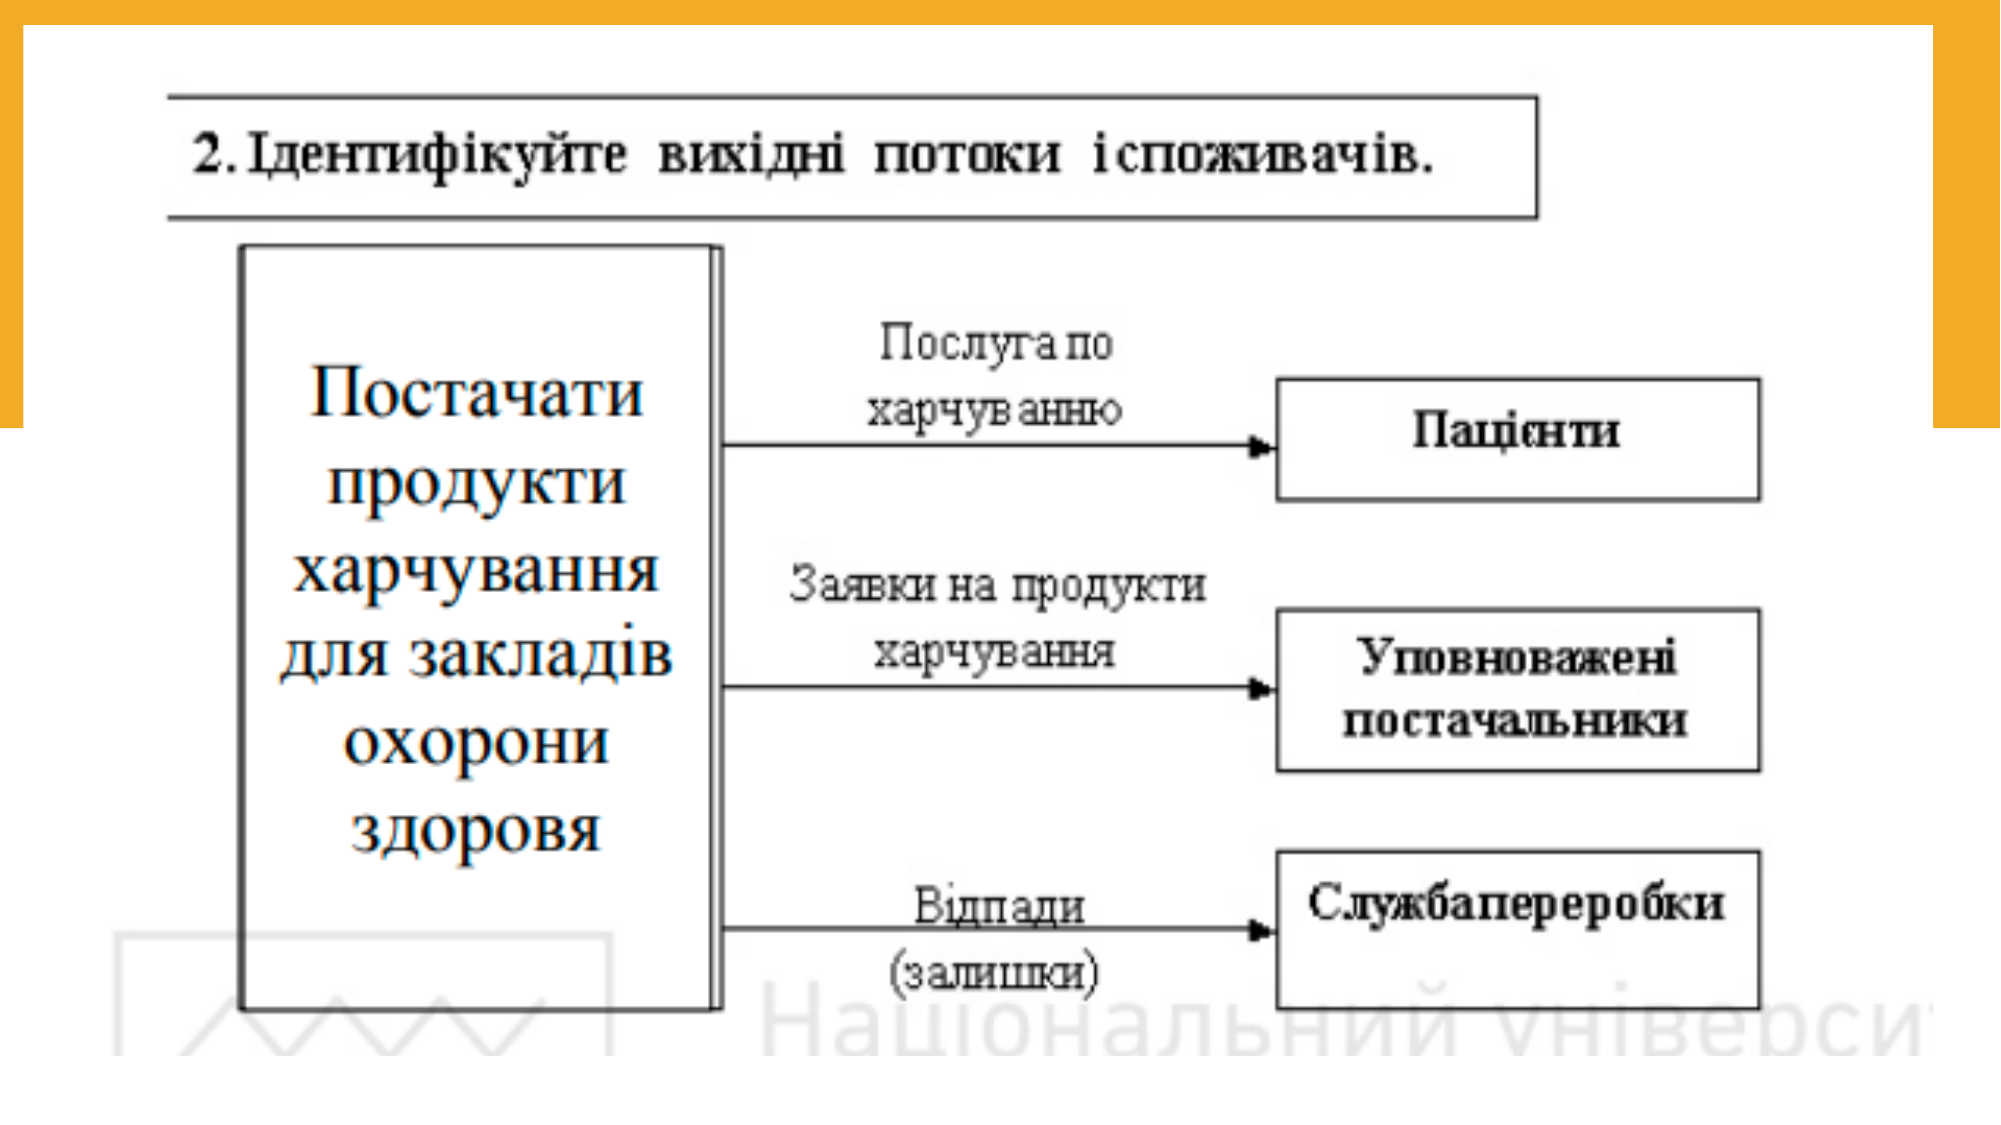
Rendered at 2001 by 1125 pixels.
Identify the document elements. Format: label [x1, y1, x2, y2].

picture [23, 25, 1934, 1056]
